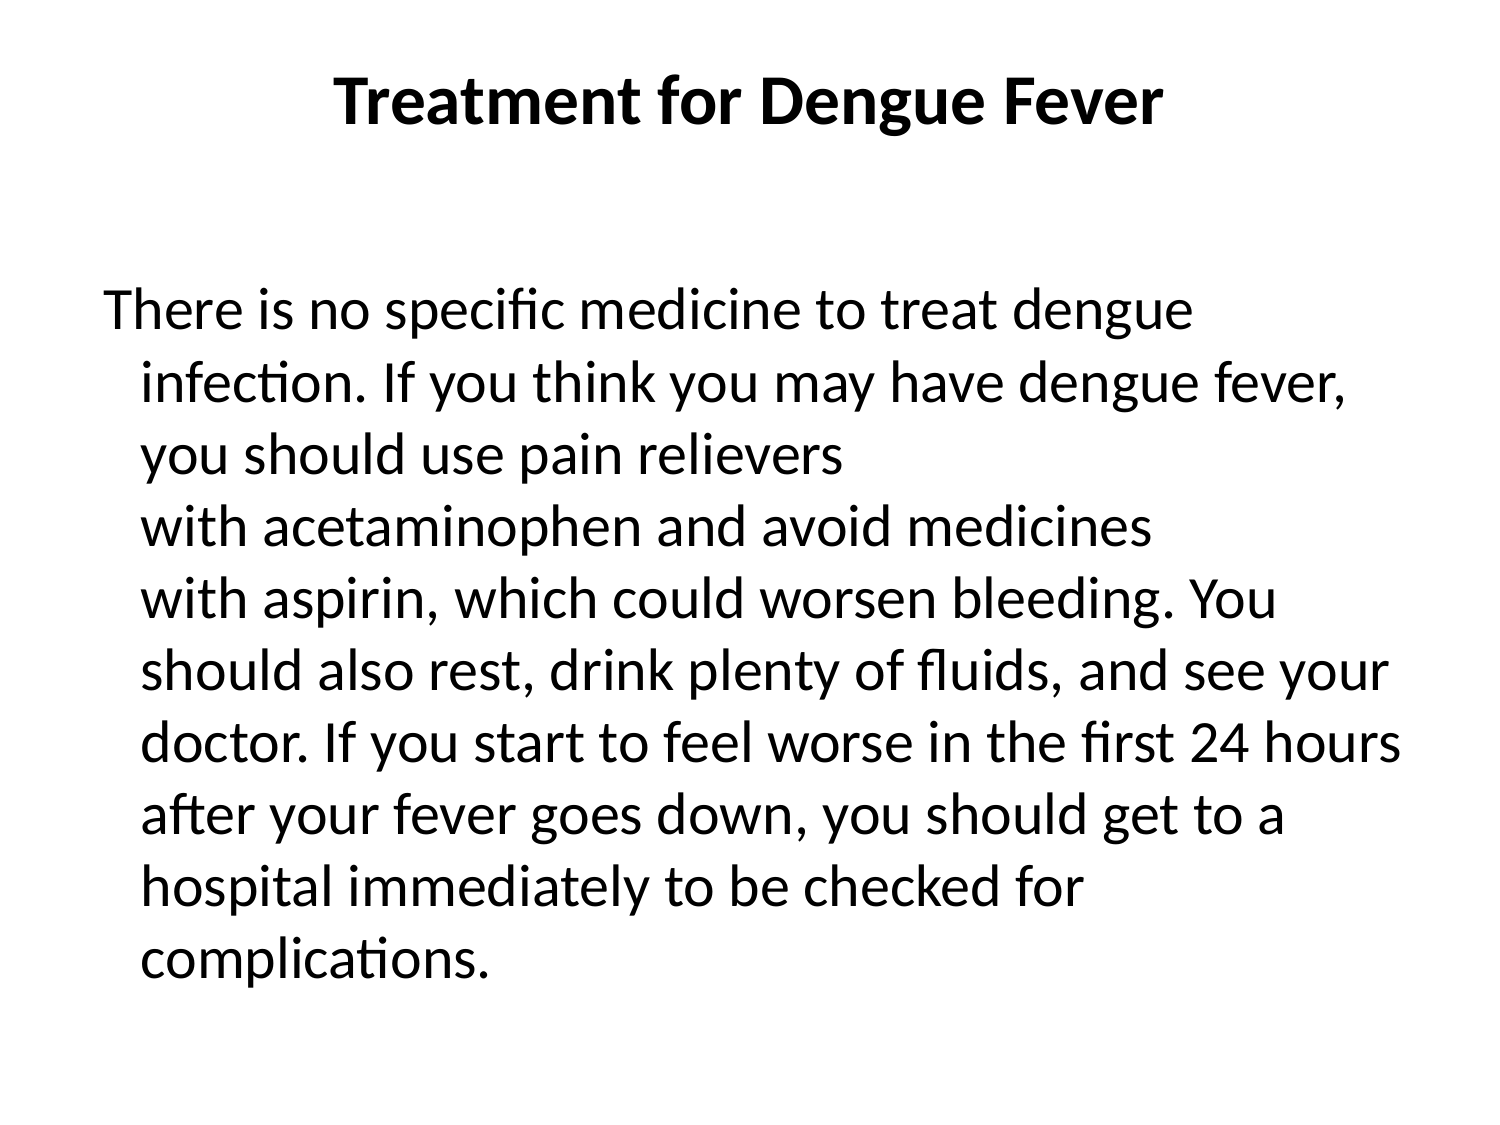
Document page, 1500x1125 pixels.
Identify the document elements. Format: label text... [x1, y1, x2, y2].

title Treatment for Dengue Fever [75, 45, 1425, 233]
list There is no specific medicine to treat dengue infection. If you think you may have dengue fever, you should use pain relievers with acetaminophen and avoid medicines with aspirin, which could worsen bleeding. You should also rest, drink plenty of fluids, and see your doctor. If you start to feel worse in the first 24 hours after your fever goes down, you should get to a hospital immediately to be checked for complications. [75, 262, 1425, 1005]
